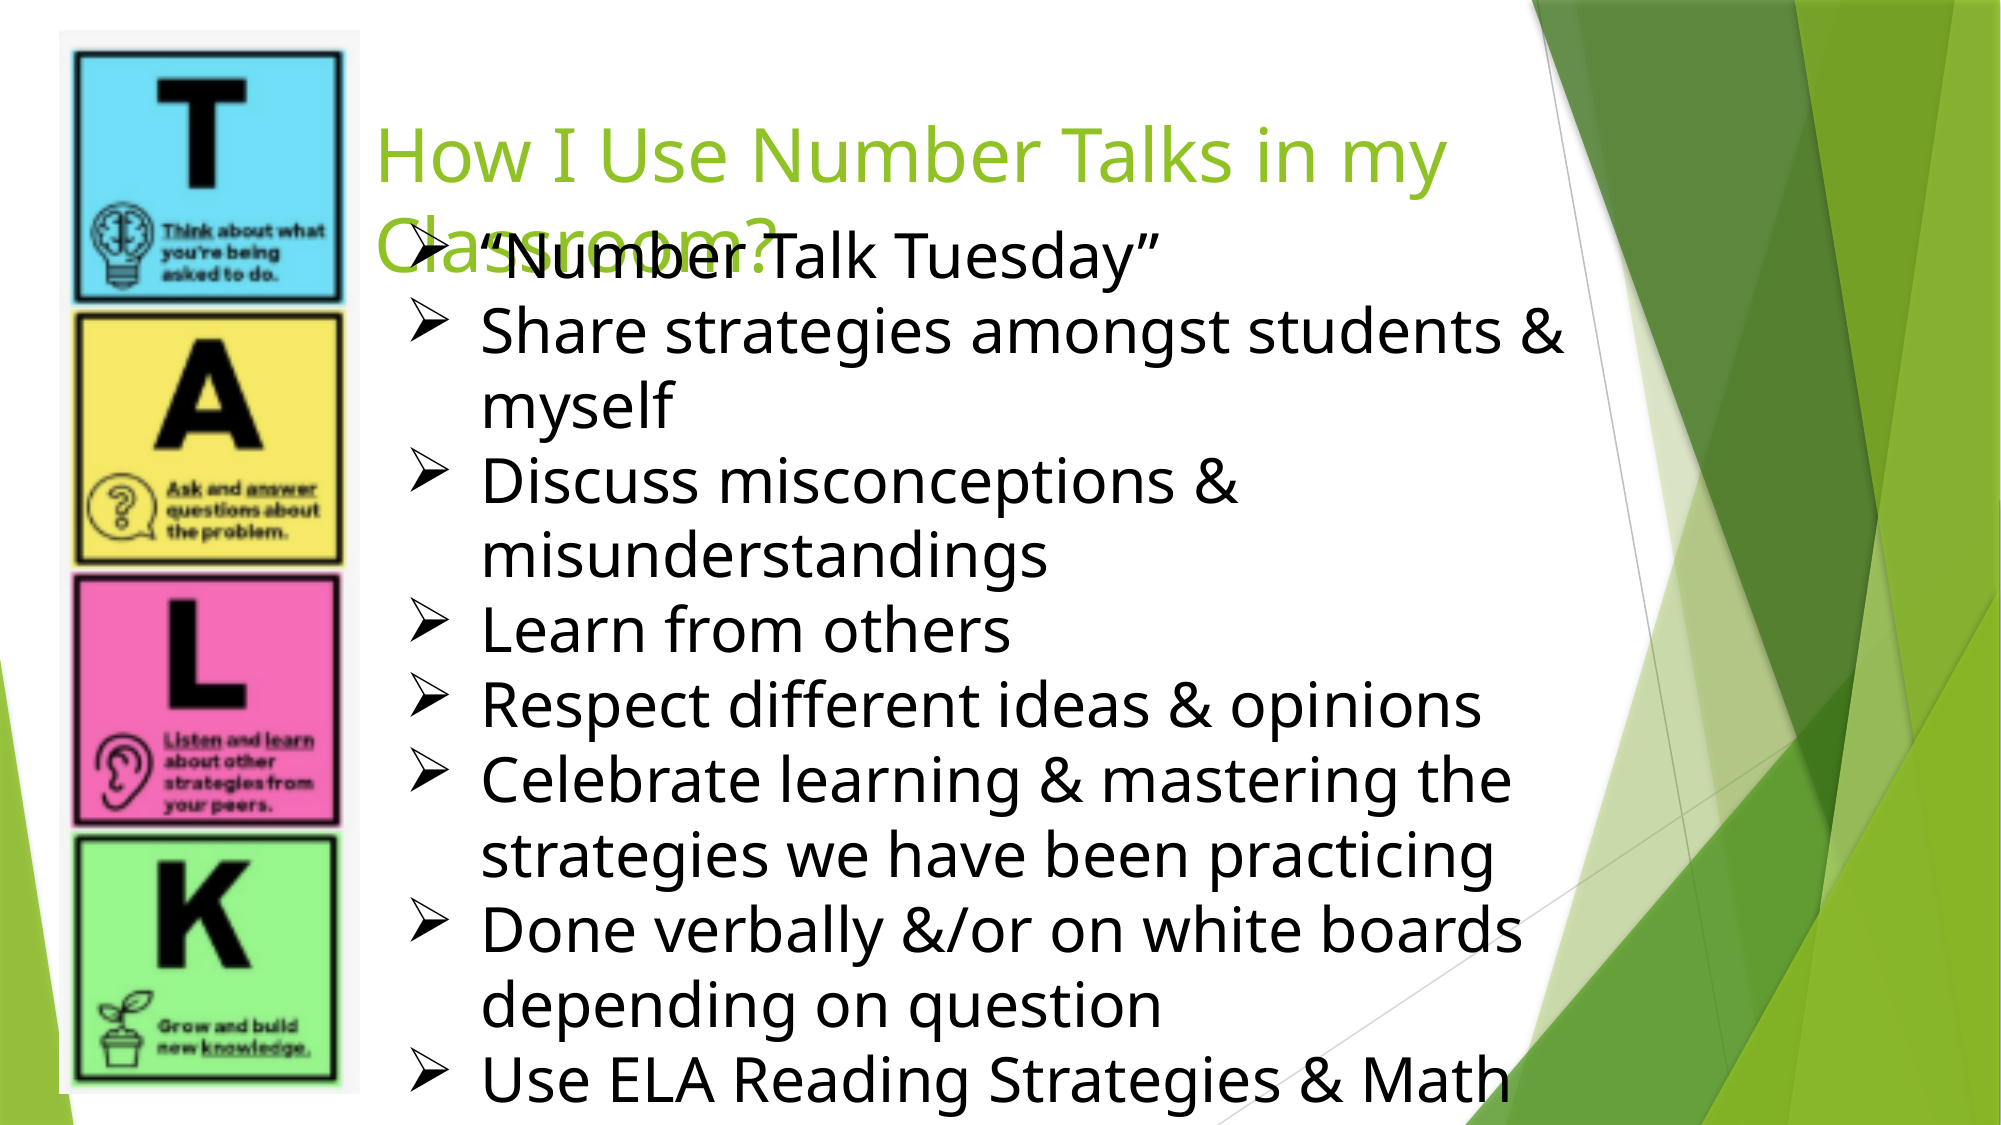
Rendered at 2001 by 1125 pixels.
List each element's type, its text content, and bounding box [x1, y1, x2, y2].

title How I Use Number Talks in my Classroom? [364, 99, 1831, 317]
text_box “Number Talk Tuesday” Share strategies amongst students & myself Discuss misconceptions & misunderstandings Learn from others Respect different ideas & opinions Celebrate learning & mastering the strategies we have been practicing Done verbally &/or on white boards depending on question Use ELA Reading Strategies & Math strategies language [390, 208, 1746, 1125]
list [58, 30, 360, 1095]
